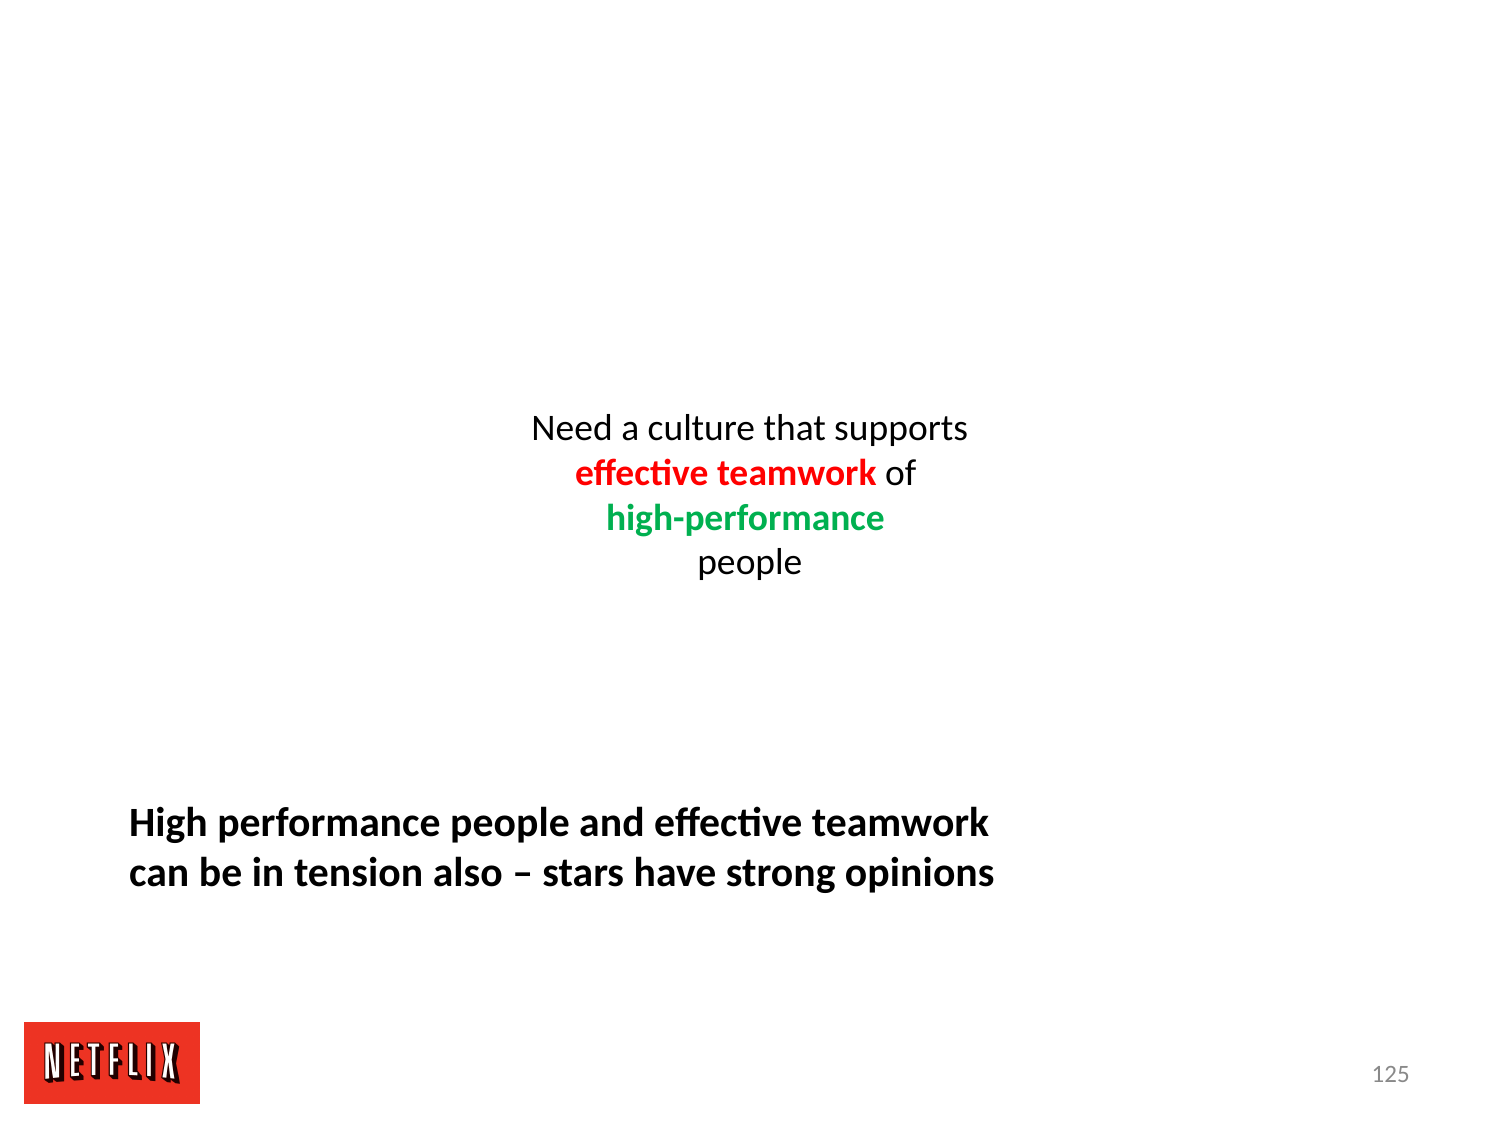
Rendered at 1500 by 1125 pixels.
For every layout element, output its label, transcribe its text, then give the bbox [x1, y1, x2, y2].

slide_number 125 [1074, 1042, 1425, 1103]
picture [24, 1022, 200, 1104]
title Need a culture that supports effective teamwork of high-performance people [112, 349, 1388, 591]
text_box High performance people and effective teamwork can be in tension also – stars have strong opinions [114, 787, 1011, 903]
